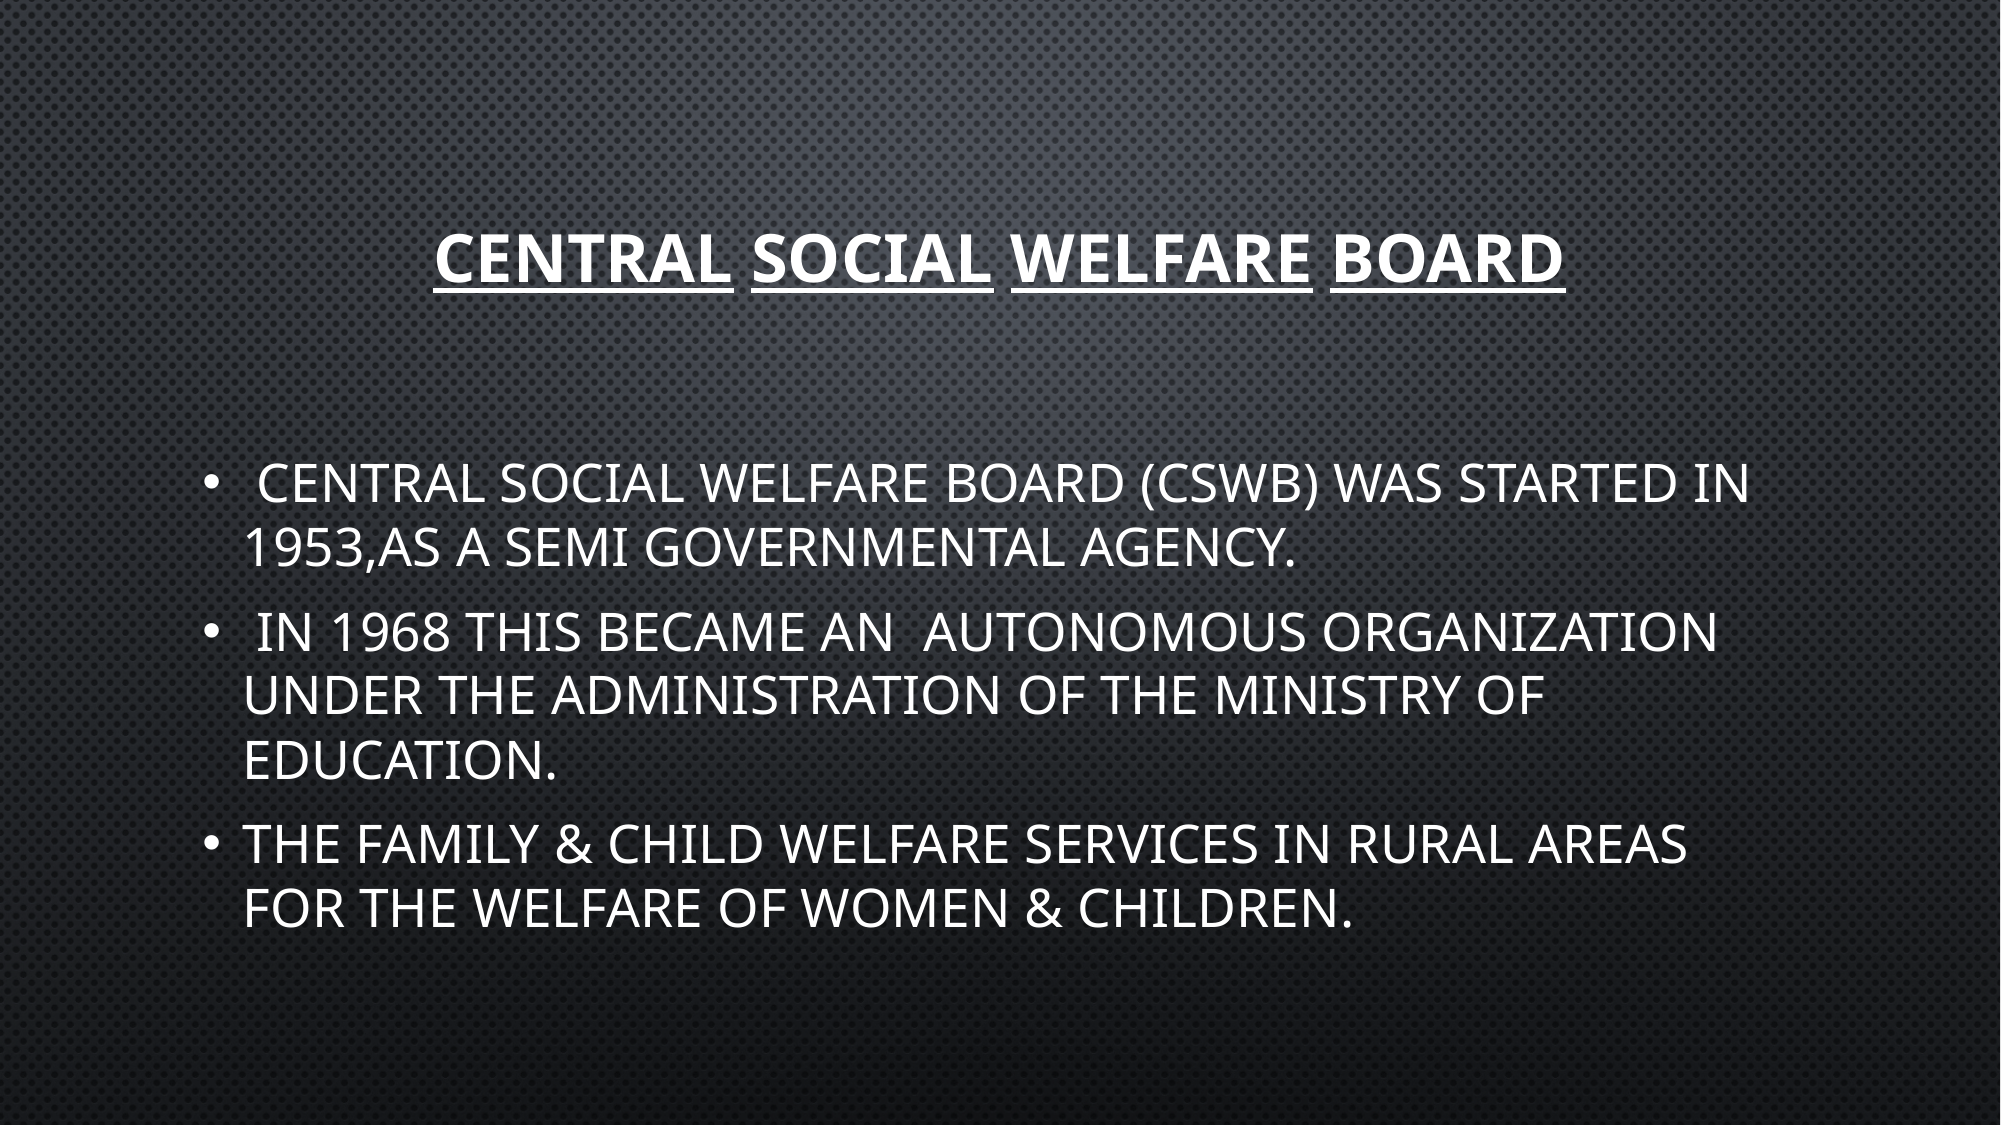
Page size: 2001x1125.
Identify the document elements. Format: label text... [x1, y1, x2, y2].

list Central social welfare board (cswb) was started in 1953,as a semi governmental agency. In 1968 this became an autonomous organization under the administration of the ministry of education. The family & child welfare services in rural areas for the welfare of women & children. [187, 437, 1813, 950]
title Central social welfare board [187, 99, 1813, 413]
